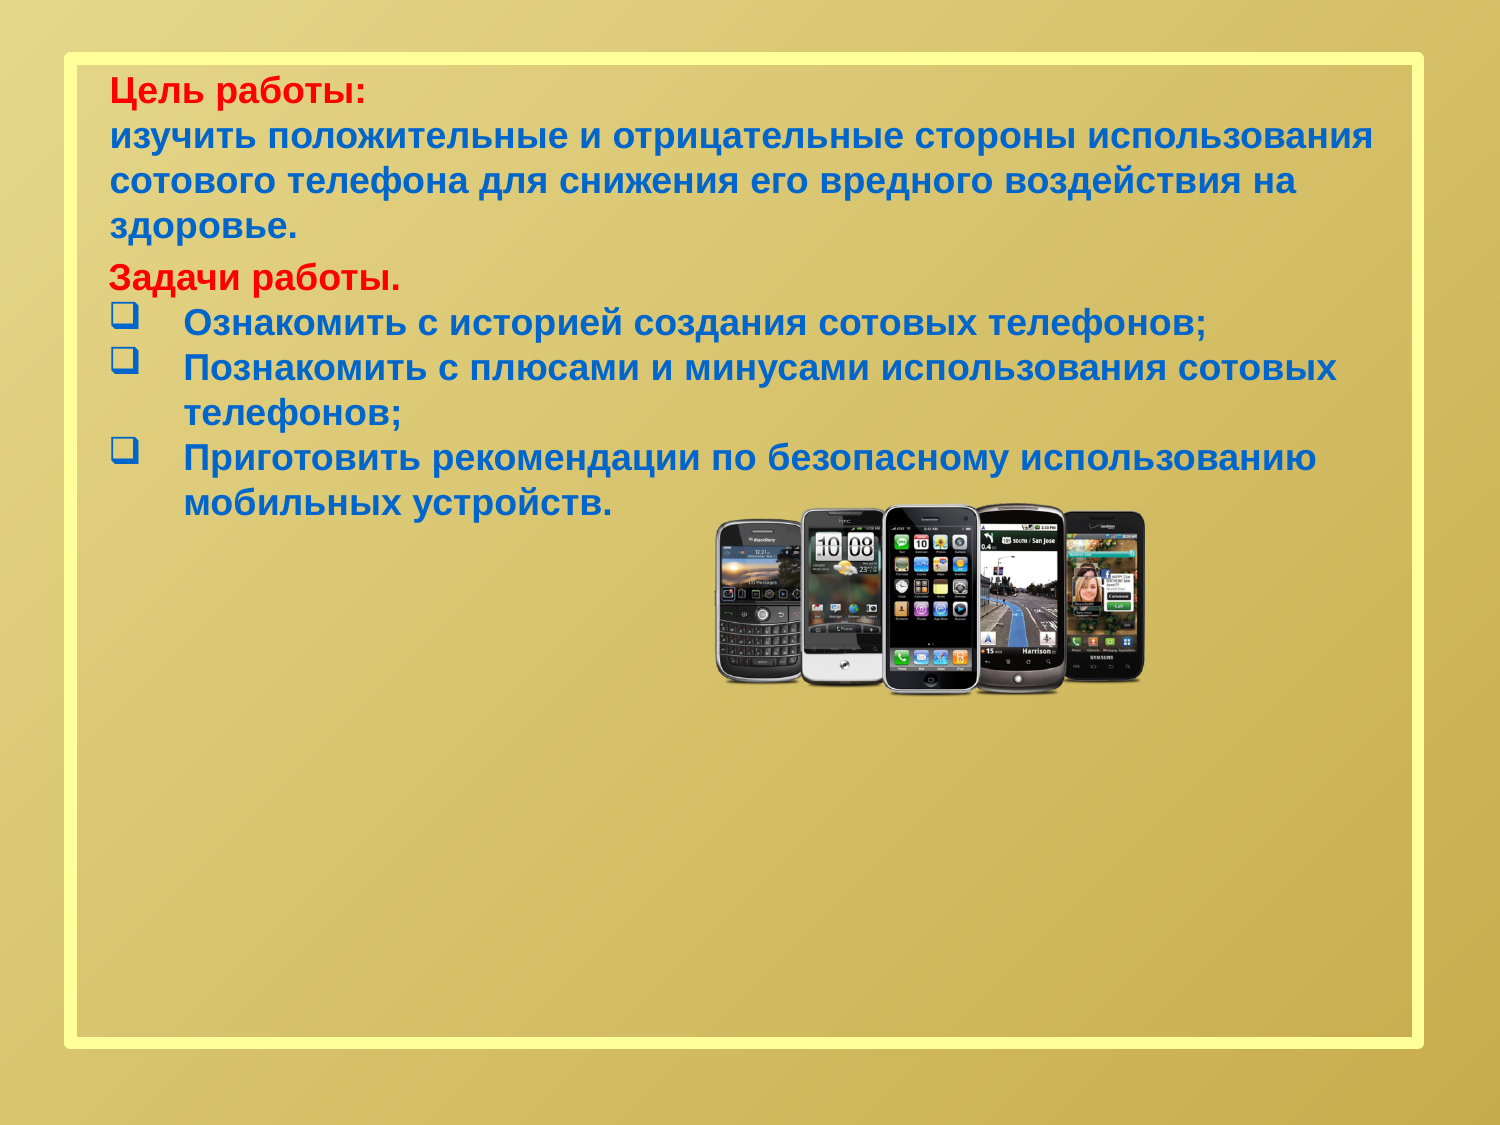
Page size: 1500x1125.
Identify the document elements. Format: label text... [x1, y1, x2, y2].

text_box Цель работы: изучить положительные и отрицательные стороны использования сотового телефона для снижения его вредного воздействия на здоровье. [94, 58, 1418, 246]
text_box [69, 57, 1419, 1044]
text_box Задачи работы. Ознакомить с историей создания сотовых телефонов; Познакомить с плюсами и минусами использования сотовых телефонов; Приготовить рекомендации по безопасному использованию мобильных устройств. [93, 246, 1458, 531]
picture [714, 503, 1145, 701]
